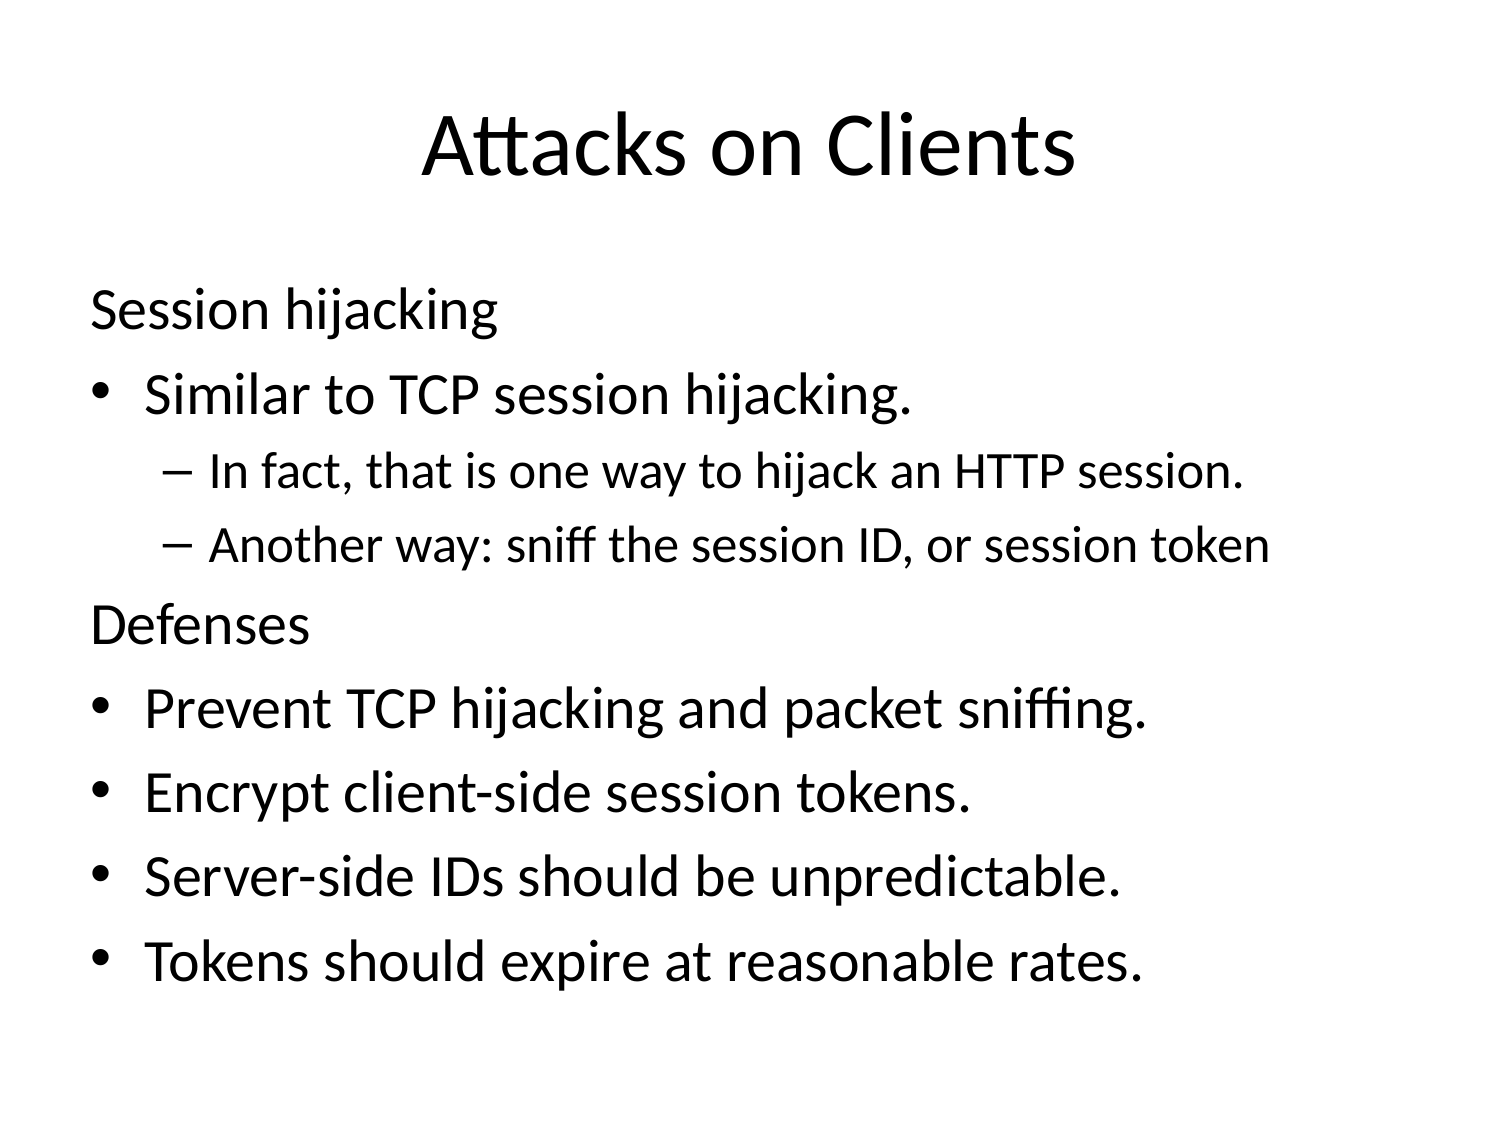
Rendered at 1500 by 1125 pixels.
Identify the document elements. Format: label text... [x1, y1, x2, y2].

list Session hijacking Similar to TCP session hijacking. In fact, that is one way to hijack an HTTP session. Another way: sniff the session ID, or session token Defenses Prevent TCP hijacking and packet sniffing. Encrypt client-side session tokens. Server-side IDs should be unpredictable. Tokens should expire at reasonable rates. [75, 262, 1425, 1005]
title Attacks on Clients [75, 45, 1425, 233]
